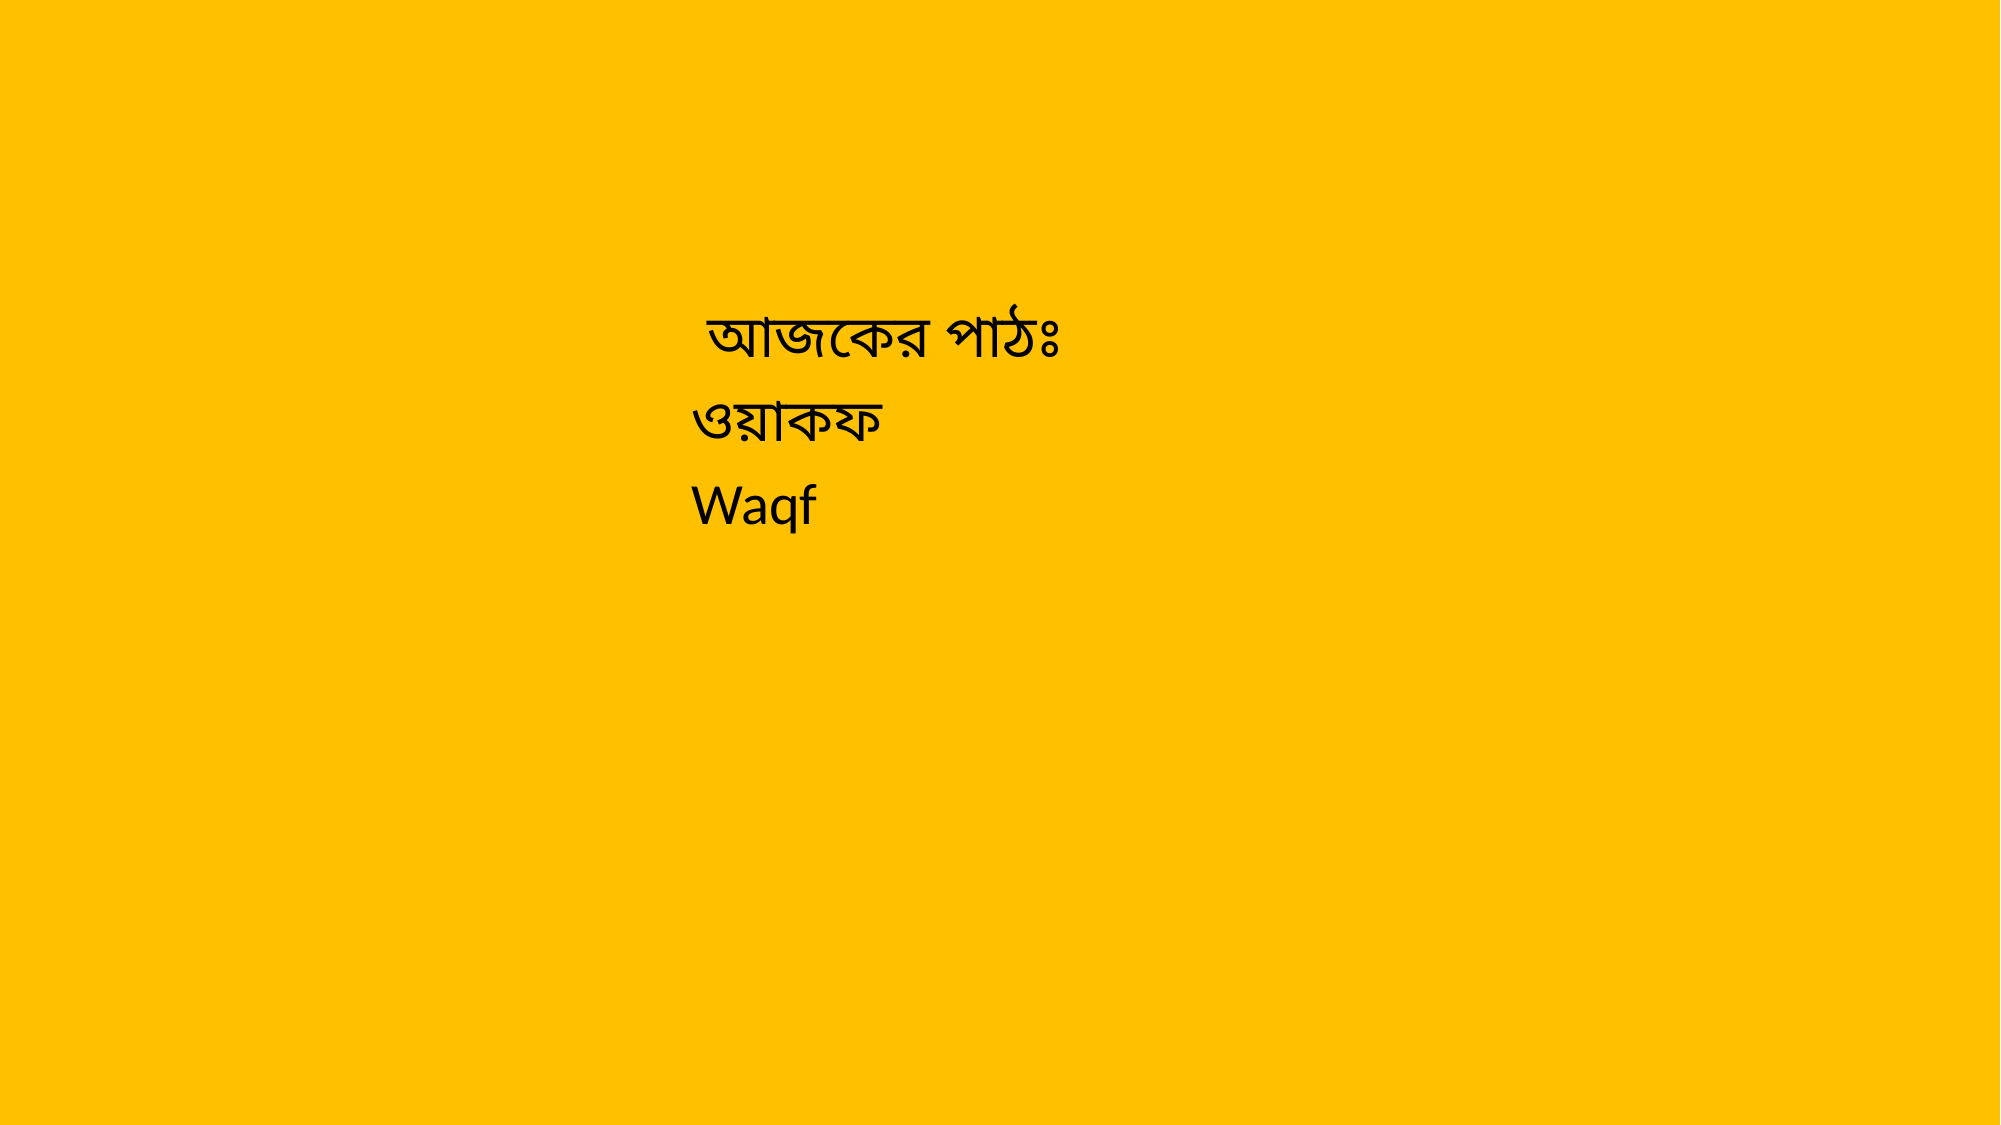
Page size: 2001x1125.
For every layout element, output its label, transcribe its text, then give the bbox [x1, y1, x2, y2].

list আজকের পাঠঃ ওয়াকফ Waqf [676, 299, 1863, 1014]
